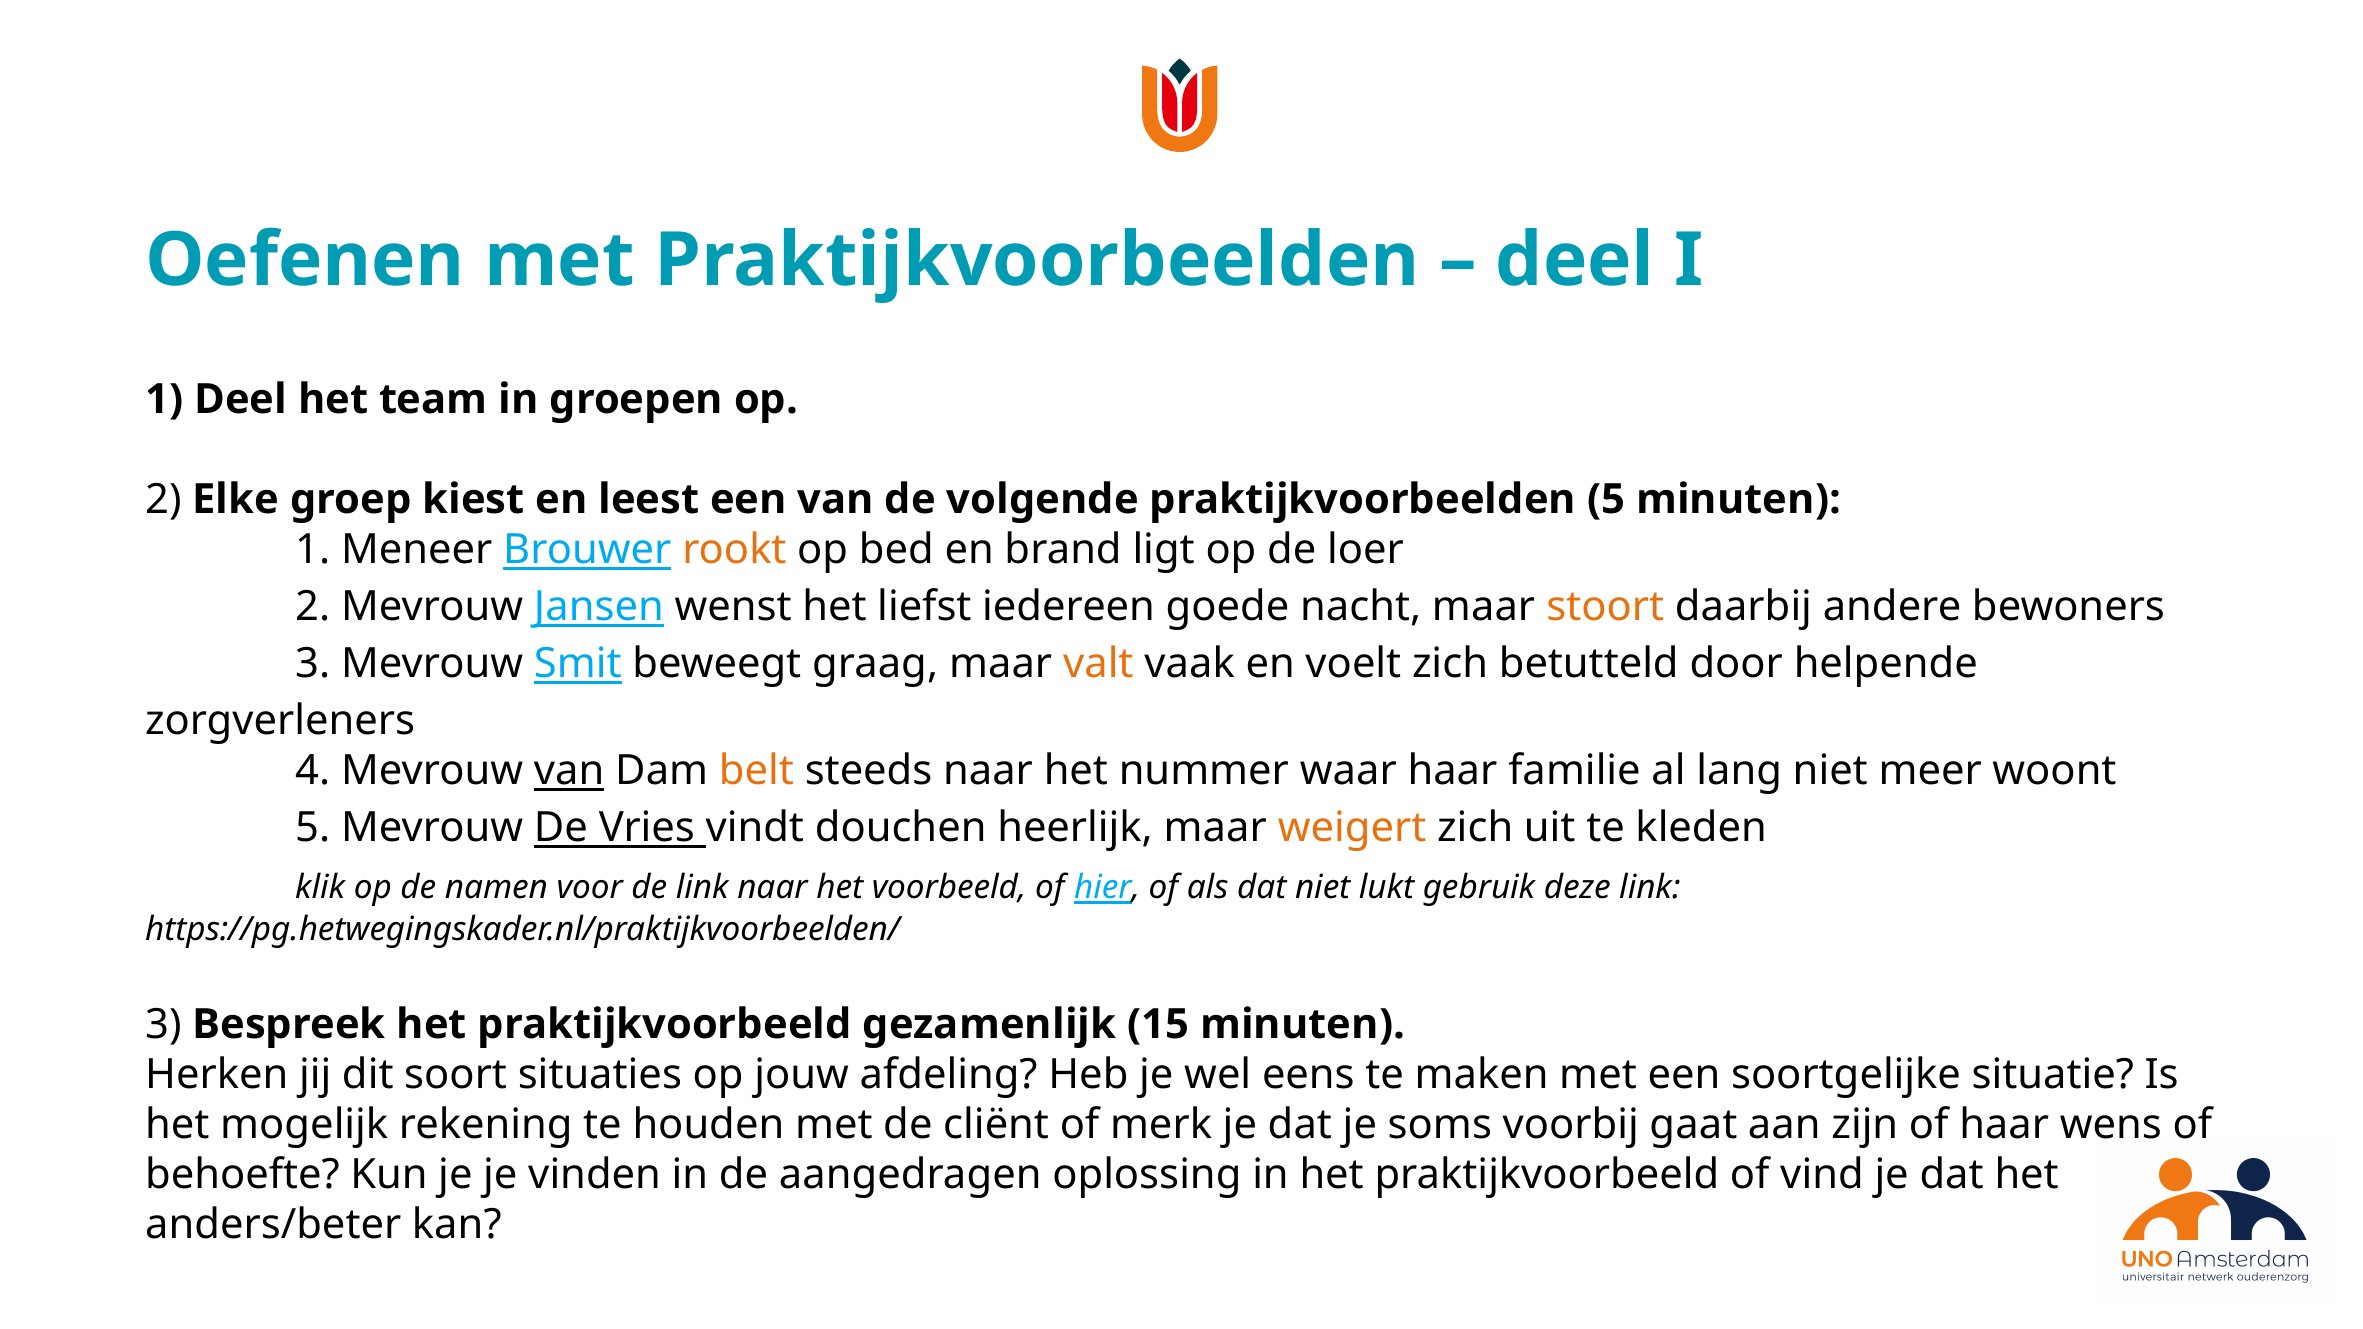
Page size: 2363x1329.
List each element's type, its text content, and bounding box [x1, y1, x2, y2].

list 1) Deel het team in groepen op. 2) Elke groep kiest en leest een van de volgende praktijkvoorbeelden (5 minuten): 1. Meneer Brouwer rookt op bed en brand ligt op de loer 2. Mevrouw Jansen wenst het liefst iedereen goede nacht, maar stoort daarbij andere bewoners 3. Mevrouw Smit beweegt graag, maar valt vaak en voelt zich betutteld door helpende zorgverleners 4. Mevrouw van Dam belt steeds naar het nummer waar haar familie al lang niet meer woont 5. Mevrouw De Vries vindt douchen heerlijk, maar weigert zich uit te kleden klik op de namen voor de link naar het voorbeeld, of hier, of als dat niet lukt gebruik deze link: https://pg.hetwegingskader.nl/praktijkvoorbeelden/ 3) Bespreek het praktijkvoorbeeld gezamenlijk (15 minuten). Herken jij dit soort situaties op jouw afdeling? Heb je wel eens te maken met een soortgelijke situatie? Is het mogelijk rekening te houden met de cliënt of merk je dat je soms voorbij gaat aan zijn of haar wens of behoefte? Kun je je vinden in de aangedragen oplossing in het praktijkvoorbeeld of vind je dat het anders/beter kan? [130, 364, 2265, 1177]
picture [2094, 1139, 2336, 1304]
title Oefenen met Praktijkvoorbeelden – deel I [130, 213, 2217, 364]
